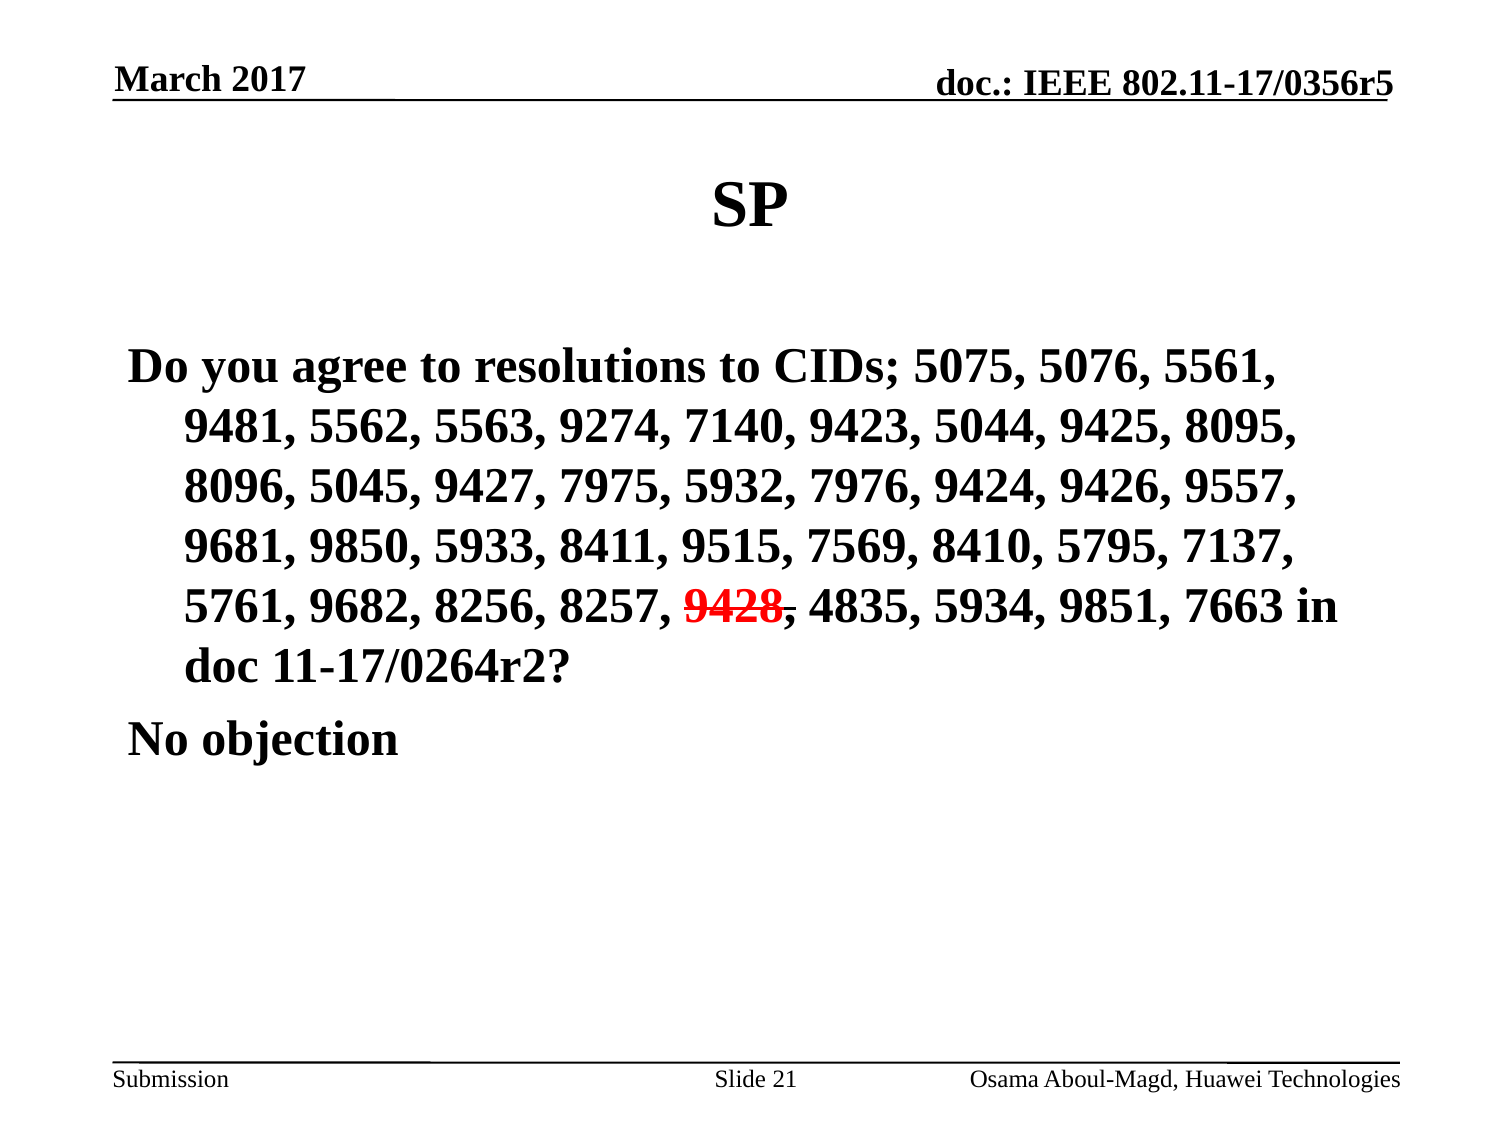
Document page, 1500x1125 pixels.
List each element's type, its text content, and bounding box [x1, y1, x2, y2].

list Do you agree to resolutions to CIDs; 5075, 5076, 5561, 9481, 5562, 5563, 9274, 7140, 9423, 5044, 9425, 8095, 8096, 5045, 9427, 7975, 5932, 7976, 9424, 9426, 9557, 9681, 9850, 5933, 8411, 9515, 7569, 8410, 5795, 7137, 5761, 9682, 8256, 8257, 9428, 4835, 5934, 9851, 7663 in doc 11-17/0264r2? No objection [112, 324, 1388, 1000]
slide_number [114, 54, 423, 100]
slide_number Slide 21 [712, 1061, 800, 1123]
footer Osama Aboul-Magd, Huawei Technologies [878, 1061, 1402, 1093]
title SP [112, 112, 1388, 288]
